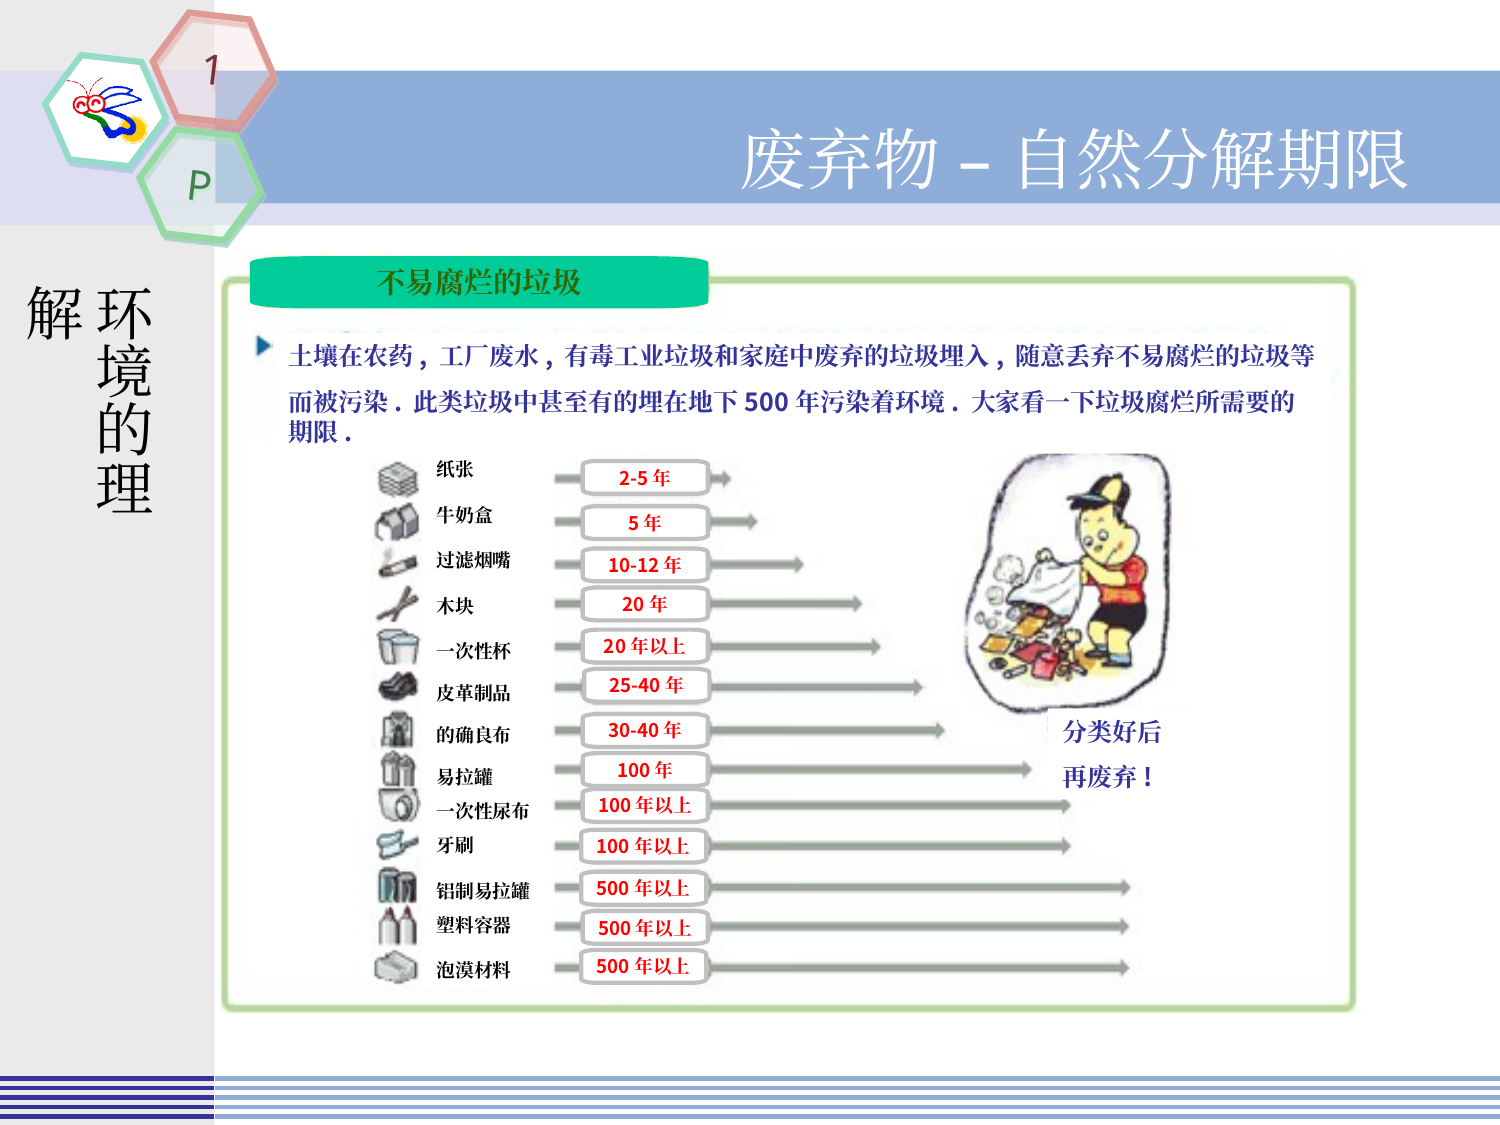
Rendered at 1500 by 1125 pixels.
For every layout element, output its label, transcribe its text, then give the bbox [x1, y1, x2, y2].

picture [220, 251, 1367, 1020]
text_box 环境的理解 [66, 269, 166, 576]
title 废弃物 – 自然分解期限 [75, 107, 1425, 208]
text_box P [139, 129, 261, 241]
picture [65, 72, 149, 148]
text_box 1 [152, 12, 274, 124]
